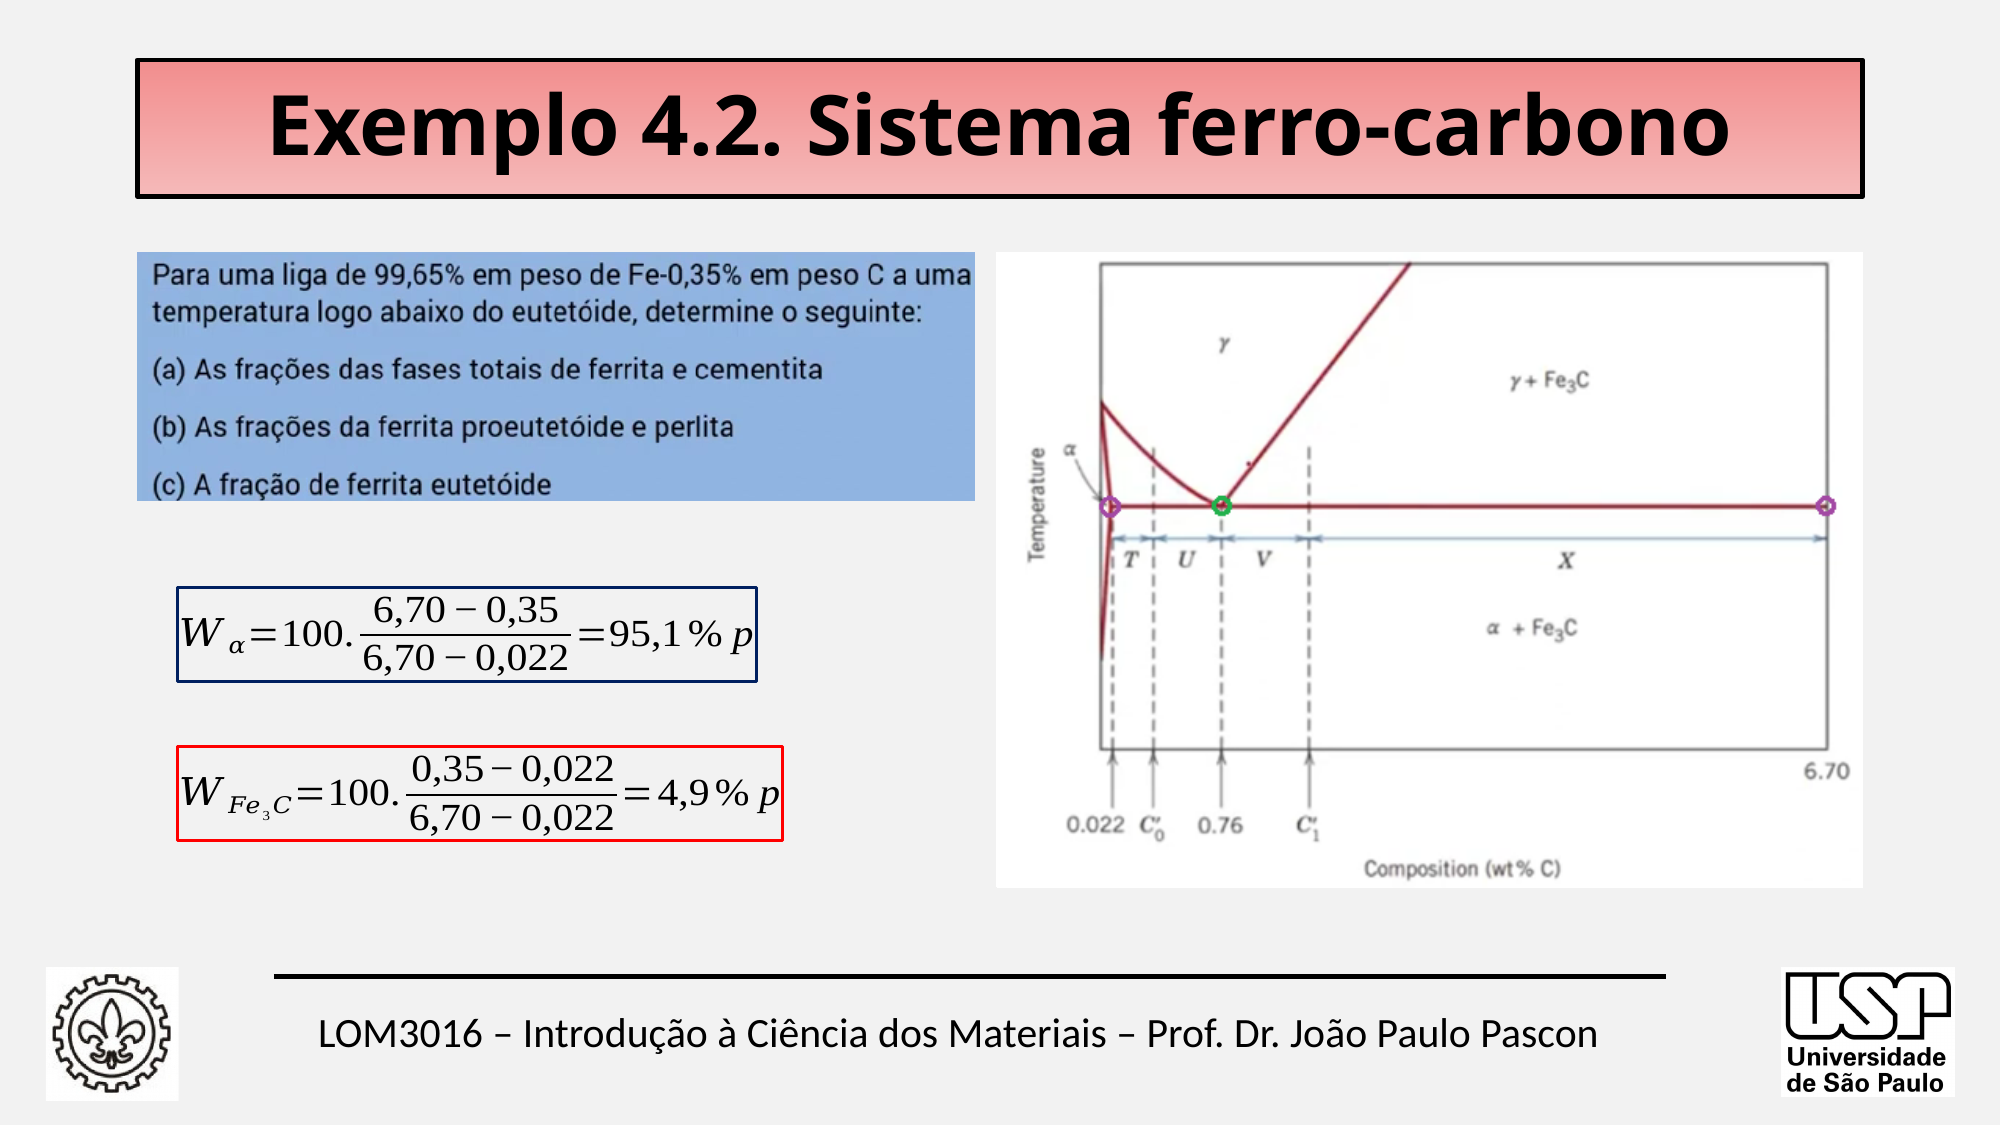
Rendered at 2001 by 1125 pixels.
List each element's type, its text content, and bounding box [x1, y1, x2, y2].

title Exemplo 4.2. Sistema ferro-carbono [137, 59, 1863, 197]
picture [996, 252, 1863, 888]
picture [45, 967, 179, 1101]
picture [137, 252, 975, 501]
picture [1781, 967, 1955, 1097]
text_box LOM3016 – Introdução à Ciência dos Materiais – Prof. Dr. João Paulo Pascon [202, 998, 1716, 1064]
